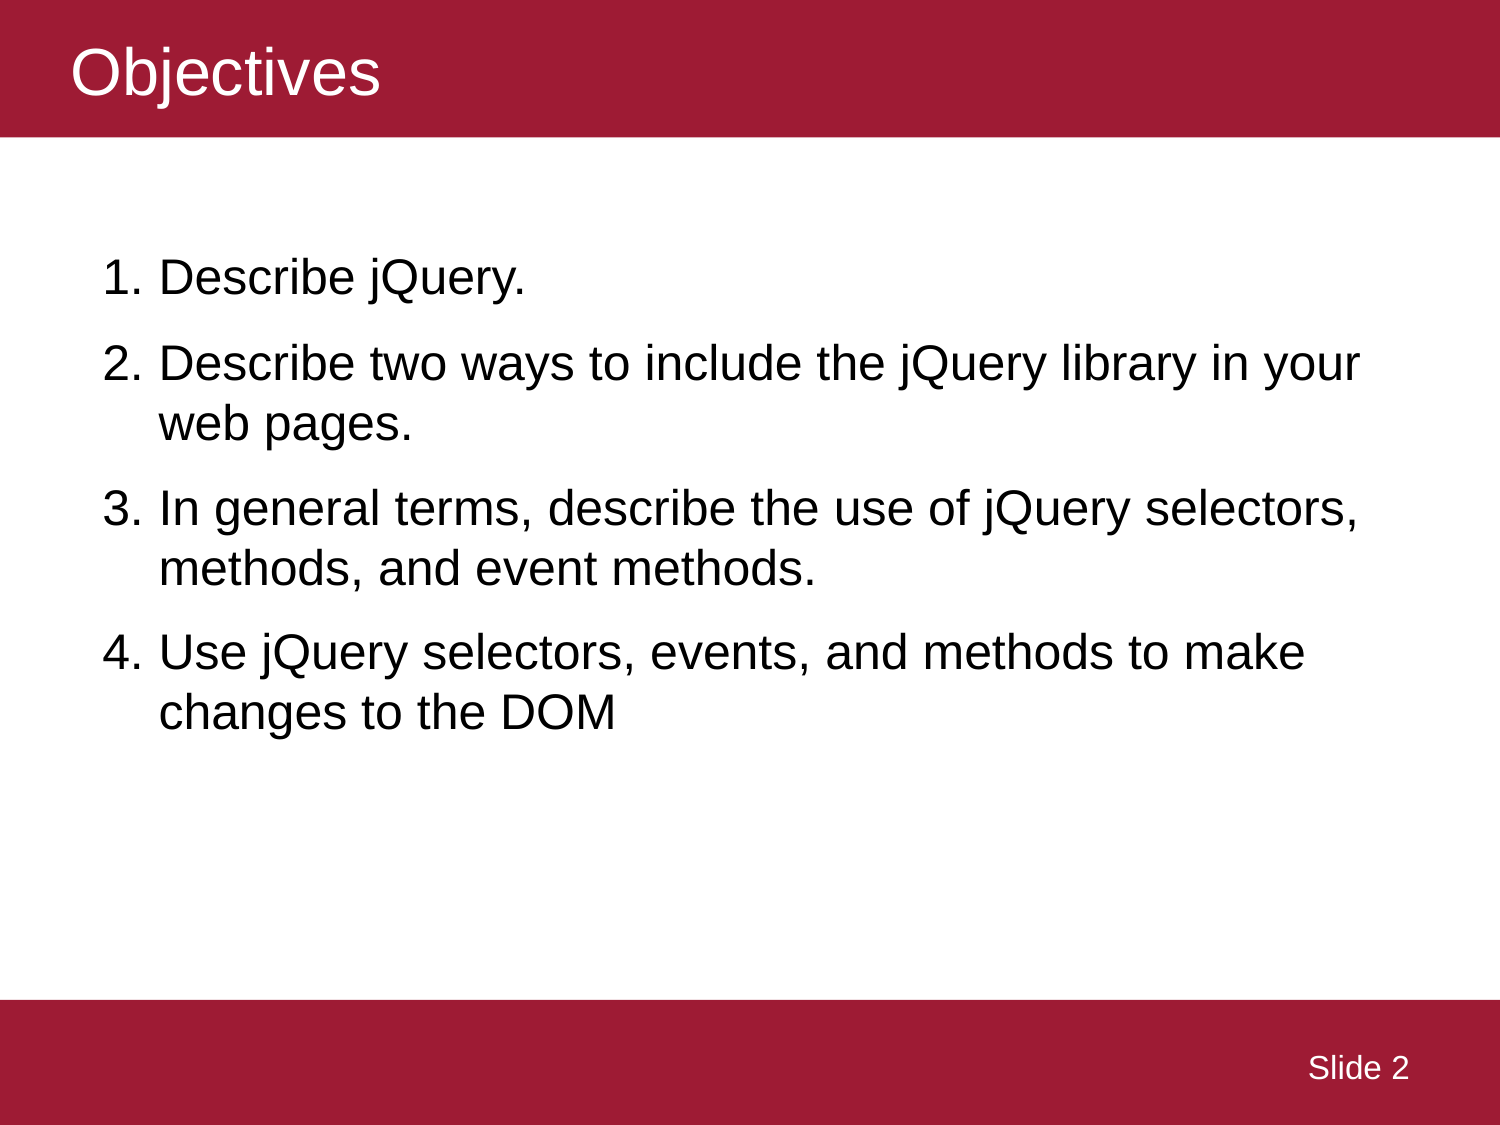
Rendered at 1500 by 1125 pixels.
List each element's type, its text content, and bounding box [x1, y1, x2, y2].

slide_number Slide 2 [1074, 1038, 1426, 1089]
text_box Describe jQuery. Describe two ways to include the jQuery library in your web pages. In general terms, describe the use of jQuery selectors, methods, and event methods. Use jQuery selectors, events, and methods to make changes to the DOM [87, 237, 1413, 748]
title Objectives [0, 0, 1500, 138]
